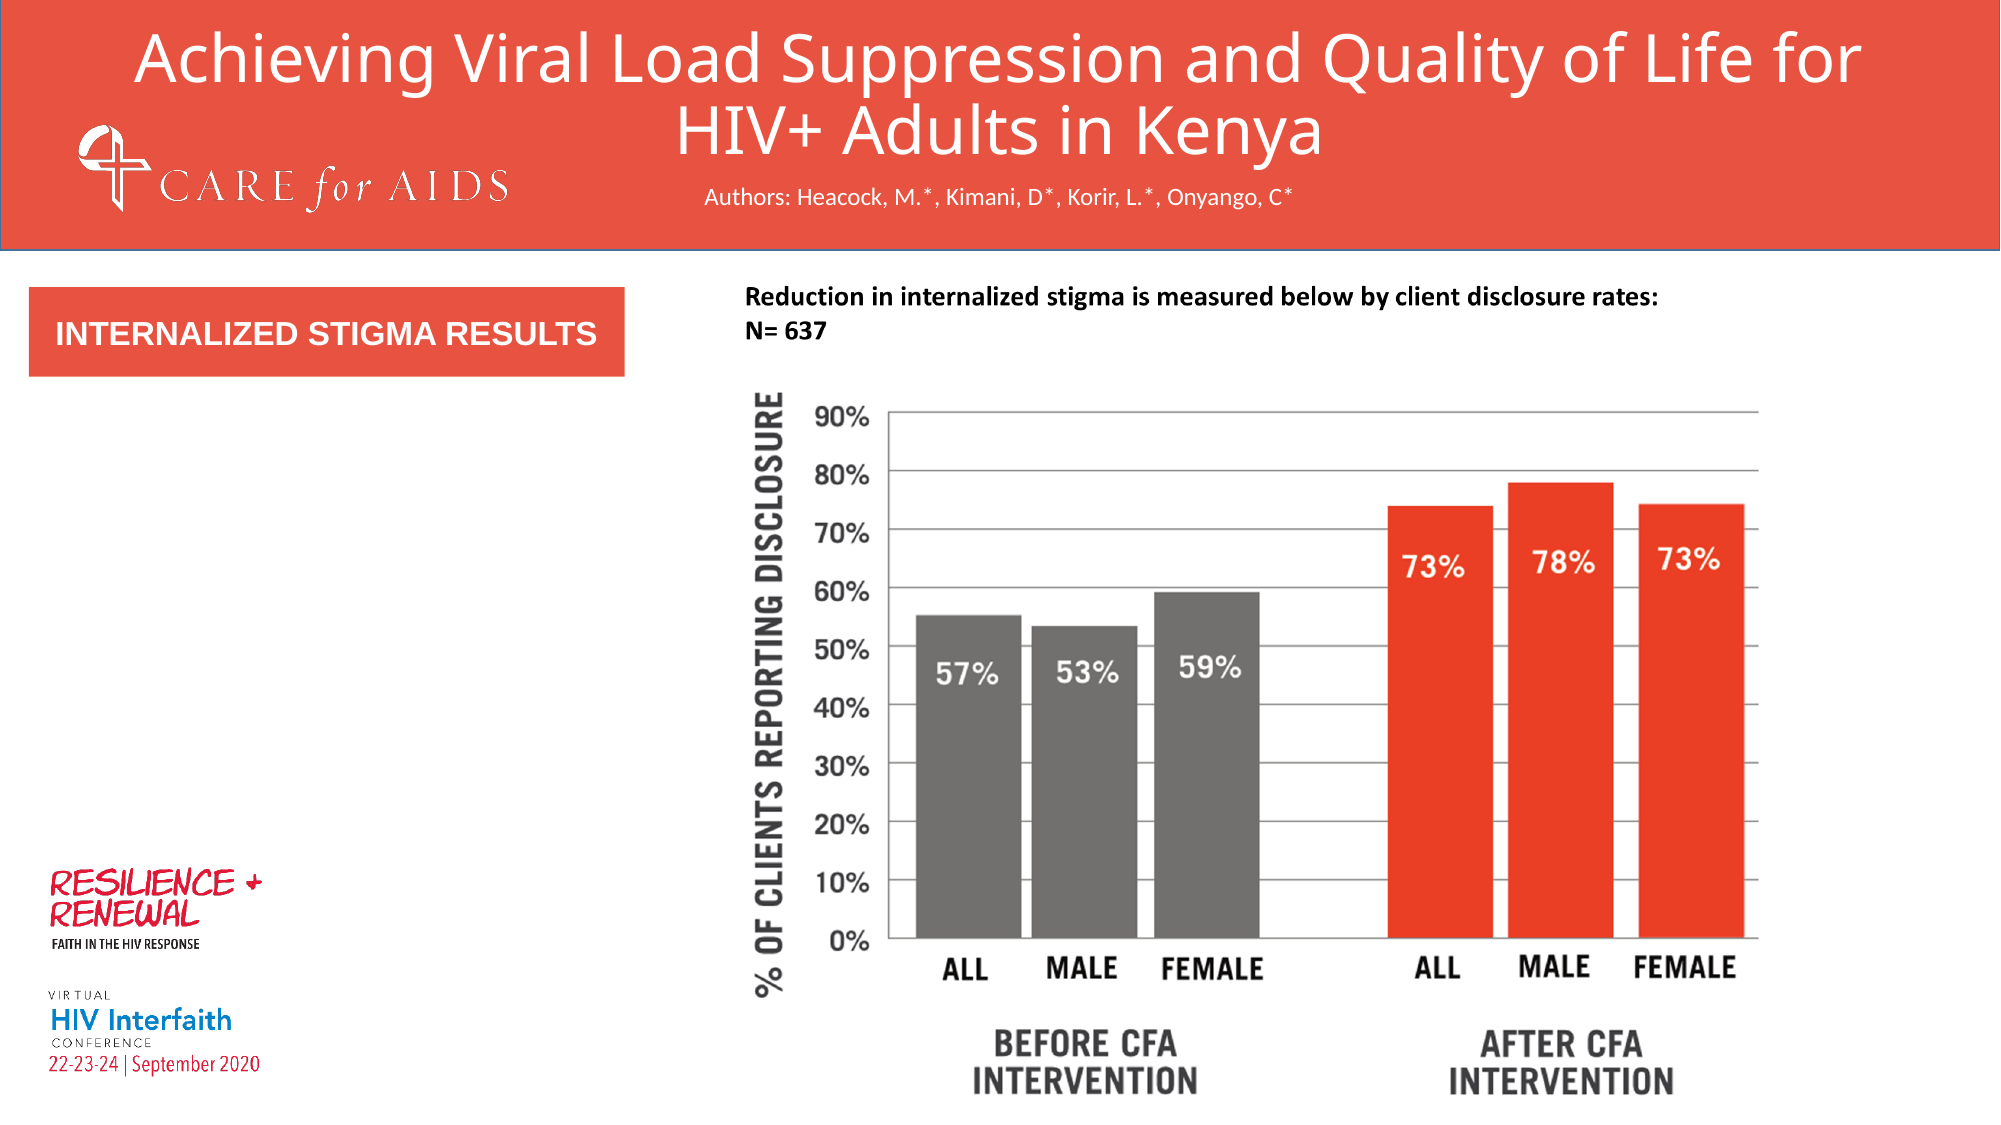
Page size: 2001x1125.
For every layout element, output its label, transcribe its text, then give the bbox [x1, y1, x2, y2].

picture [727, 270, 1884, 1122]
text_box INTERNALIZED STIGMA RESULTS [28, 286, 626, 378]
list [28, 852, 294, 1085]
picture [48, 94, 552, 251]
text_box Achieving Viral Load Suppression and Quality of Life for HIV+ Adults in Kenya [48, 17, 1952, 182]
text_box [0, 0, 2000, 251]
text_box Authors: Heacock, M.*, Kimani, D*, Korir, L.*, Onyango, C* *CARE for AIDS, Nairobi, Kenya [228, 172, 1772, 310]
